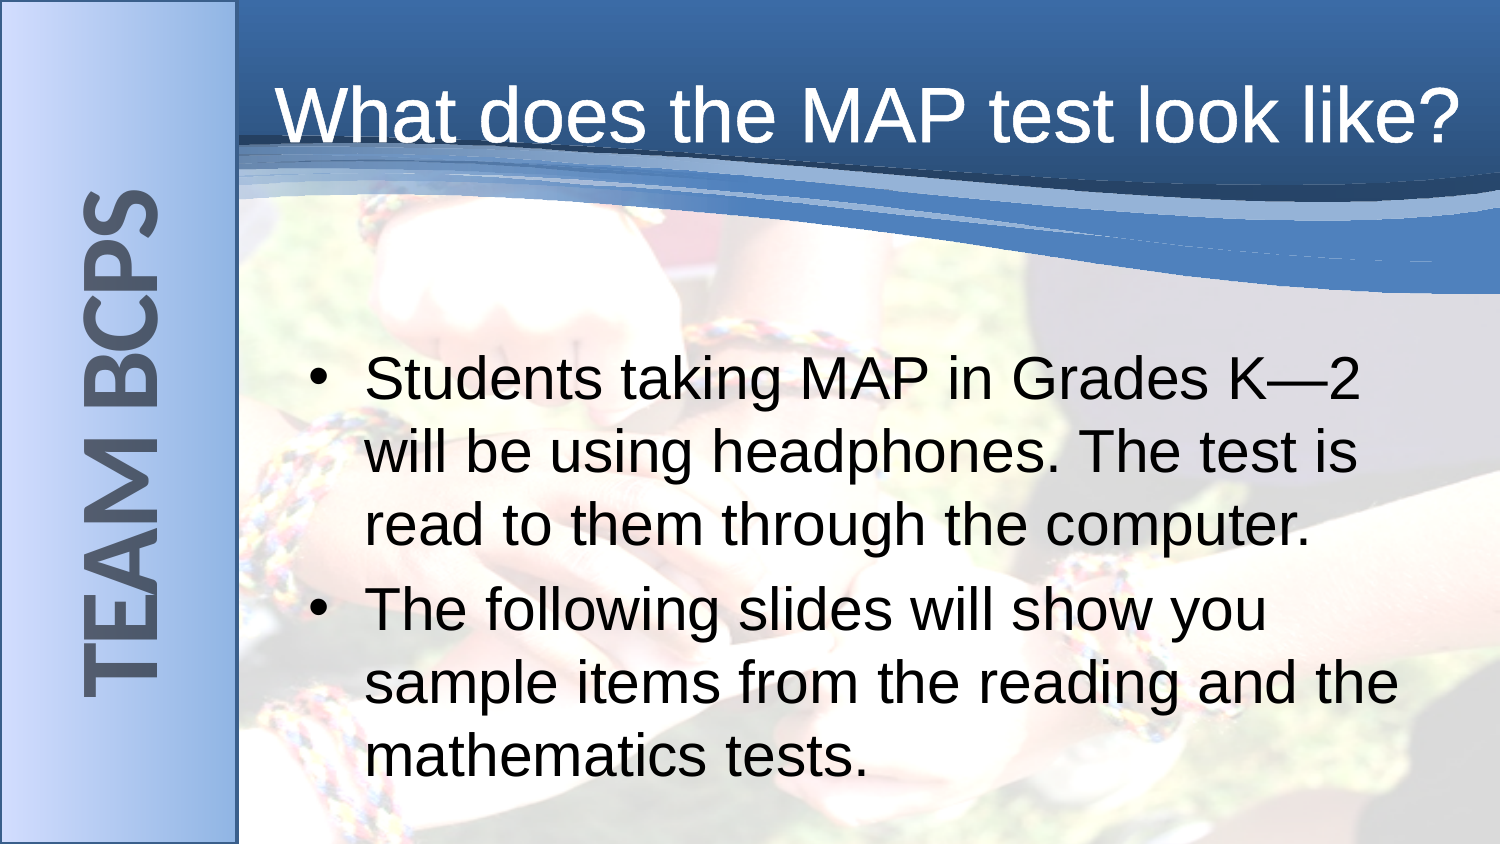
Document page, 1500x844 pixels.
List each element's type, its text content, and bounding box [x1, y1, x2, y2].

title What does the MAP test look like? [237, 46, 1500, 175]
list Students taking MAP in Grades K—2 will be using headphones. The test is read to them through the computer. The following slides will show you sample items from the reading and the mathematics tests. [293, 246, 1444, 804]
